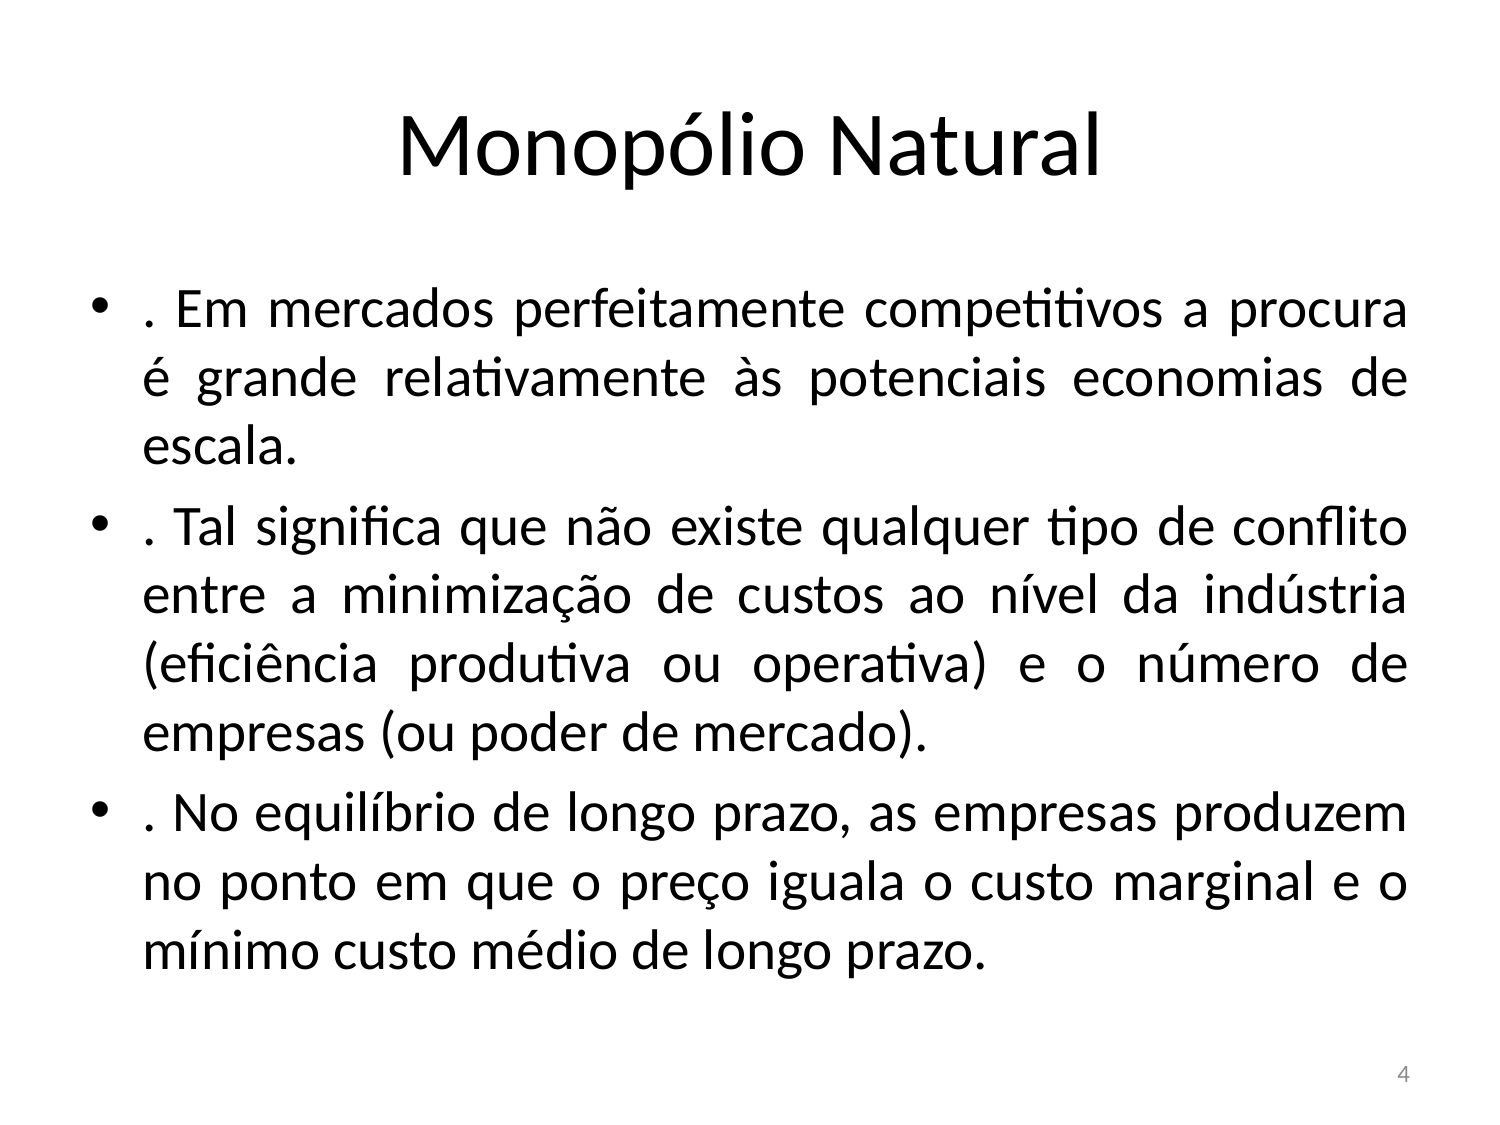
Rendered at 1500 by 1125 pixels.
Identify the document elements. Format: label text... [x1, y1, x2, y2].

slide_number 4 [1074, 1042, 1425, 1103]
title Monopólio Natural [75, 45, 1425, 233]
list . Em mercados perfeitamente competitivos a procura é grande relativamente às potenciais economias de escala. . Tal significa que não existe qualquer tipo de conflito entre a minimização de custos ao nível da indústria (eficiência produtiva ou operativa) e o número de empresas (ou poder de mercado). . No equilíbrio de longo prazo, as empresas produzem no ponto em que o preço iguala o custo marginal e o mínimo custo médio de longo prazo. [75, 262, 1425, 1005]
